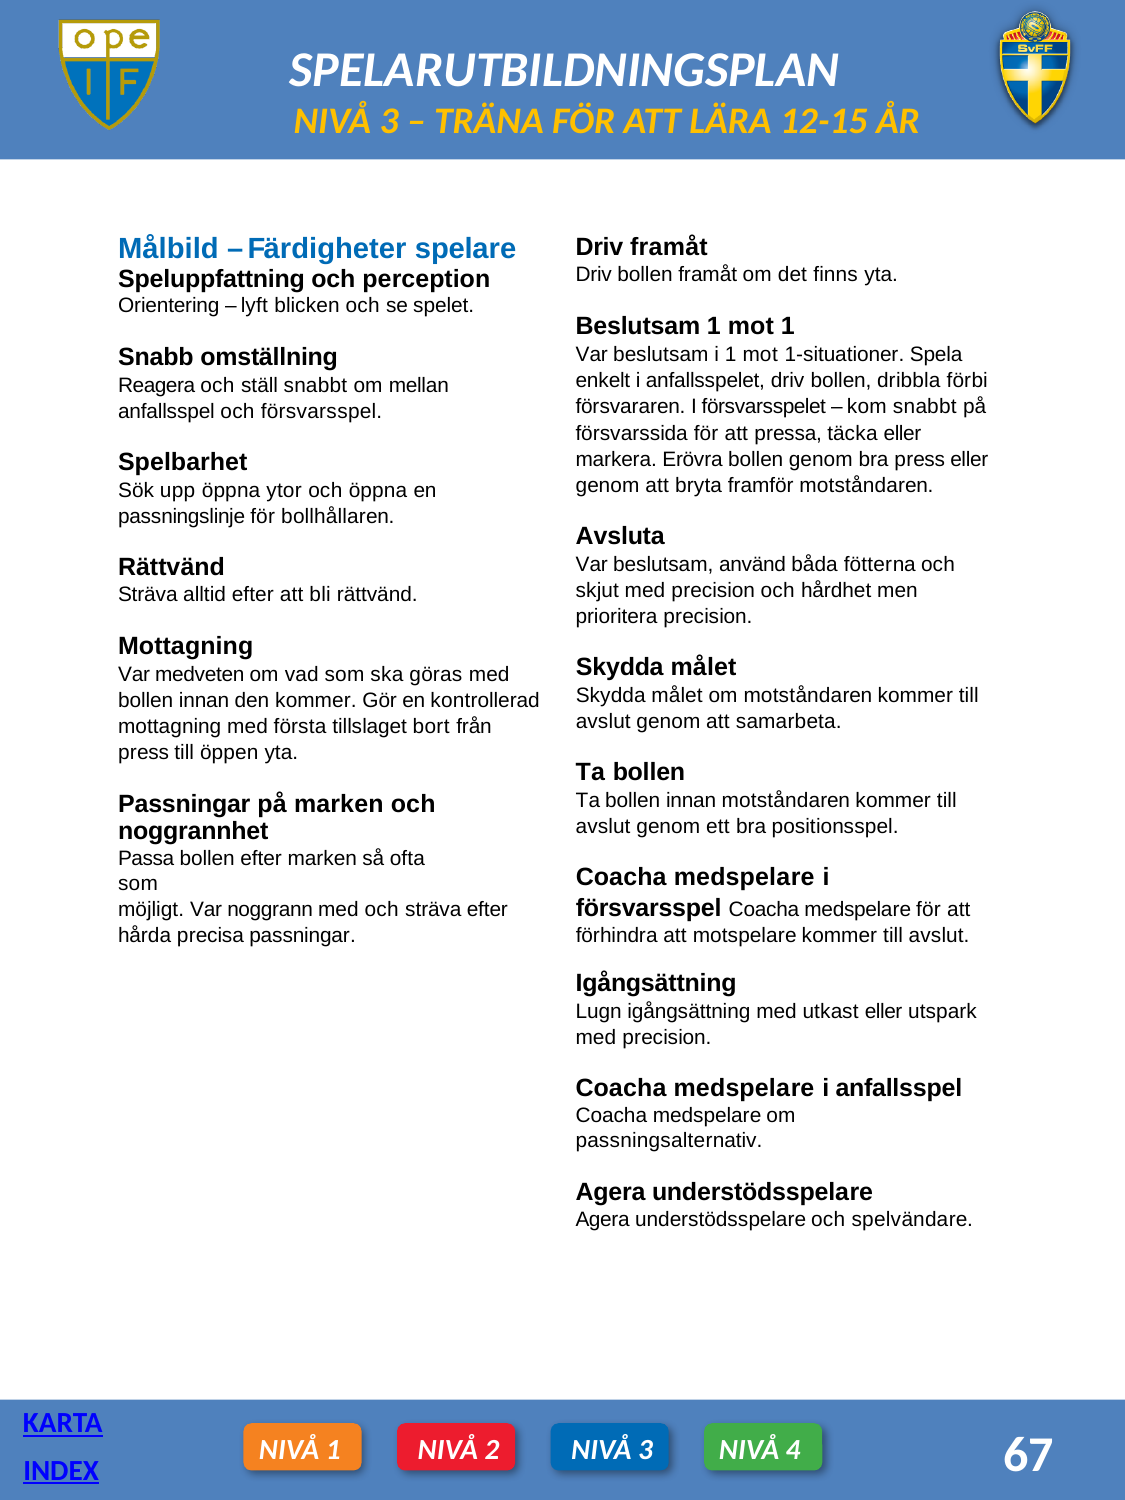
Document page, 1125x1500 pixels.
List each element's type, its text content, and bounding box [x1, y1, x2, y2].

text_box Rättvänd Sträva alltid efter att bli rättvänd. [116, 550, 424, 608]
text_box Avsluta Var beslutsam, använd båda fötterna och skjut med precision och hårdhet men prioritera precision. [573, 519, 962, 629]
text_box NIVÅ 2 [402, 1423, 515, 1473]
text_box Ta bollen Ta bollen innan motståndaren kommer till avslut genom ett bra positionsspel. [573, 755, 961, 839]
text_box KARTA [8, 1396, 118, 1447]
list NIVÅ 3 – TRÄNA FÖR ATT LÄRA 12-15 ÅR [278, 88, 976, 160]
text_box Passningar på marken och noggrannhet Passa bollen efter marken så ofta som möjligt. Var noggrann med och sträva efter hårda precisa passningar. [116, 790, 517, 924]
text_box Mottagning Var medveten om vad som ska göras med bollen innan den kommer. Gör en kontrollerad mottagning med första tillslaget bort från press till öppen yta. [116, 629, 546, 765]
picture [54, 17, 163, 131]
text_box [245, 1421, 364, 1472]
text_box Driv framåt Driv bollen framåt om det finns yta. [573, 230, 904, 288]
text_box [394, 1421, 513, 1472]
picture [987, 0, 1083, 136]
text_box INDEX [8, 1447, 115, 1494]
text_box [548, 1421, 667, 1472]
text_box Skydda målet Skydda målet om motståndaren kommer till avslut genom att samarbeta. [573, 650, 985, 734]
text_box Beslutsam 1 mot 1 Var beslutsam i 1 mot 1-situationer. Spela enkelt i anfallsspelet, driv bollen, dribbla förbi försvararen. I försvarsspelet – kom snabbt på försvarssida för att pressa, täcka eller markera. Erövra bollen genom bra press eller genom att bryta framför motståndaren. [573, 309, 998, 498]
slide_number 67 [964, 1414, 1069, 1495]
text_box NIVÅ 3 [556, 1423, 668, 1473]
text_box Snabb omställning Reagera och ställ snabbt om mellan anfallsspel och försvarsspel. [116, 340, 455, 424]
text_box Spelbarhet Sök upp öppna ytor och öppna en passningslinje för bollhållaren. [115, 445, 440, 529]
text_box Målbild – Färdigheter spelare Speluppfattning och perception Orientering – lyft blicken och se spelet. [115, 231, 523, 318]
text_box NIVÅ 4 [704, 1423, 823, 1473]
text_box NIVÅ 1 [244, 1423, 356, 1473]
text_box Igångsättning Lugn igångsättning med utkast eller utspark med precision. Coacha medspelare i anfallsspel Coacha medspelare om passningsalternativ. Agera understödsspelare Agera understödsspelare och spelvändare. [573, 966, 990, 1208]
text_box Coacha medspelare i försvarsspel Coacha medspelare för att förhindra att motspelare kommer till avslut. [573, 860, 984, 944]
